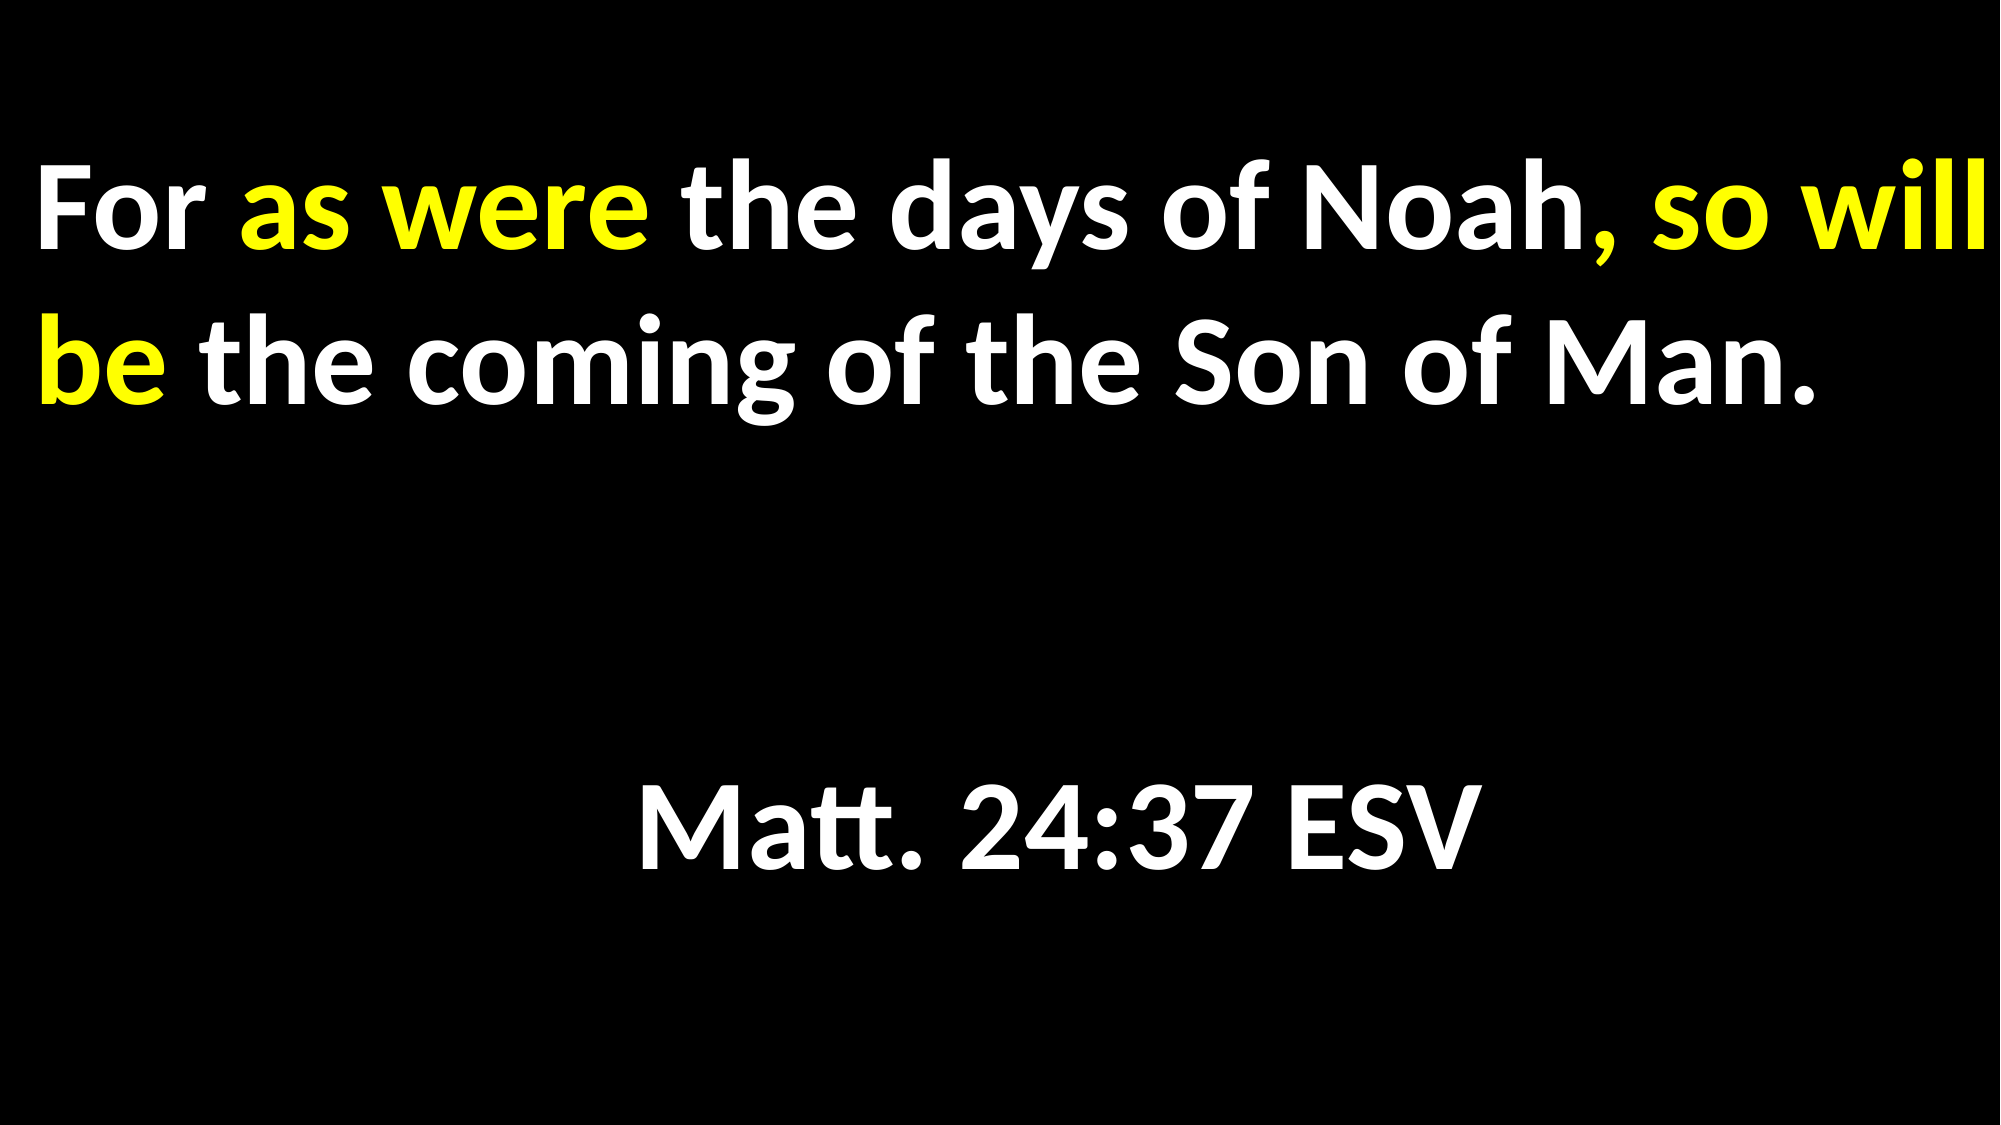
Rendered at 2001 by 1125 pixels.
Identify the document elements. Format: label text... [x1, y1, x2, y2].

list For as were the days of Noah, so will be the coming of the Son of Man. Matt. 24:37 ESV [0, 0, 2000, 1098]
